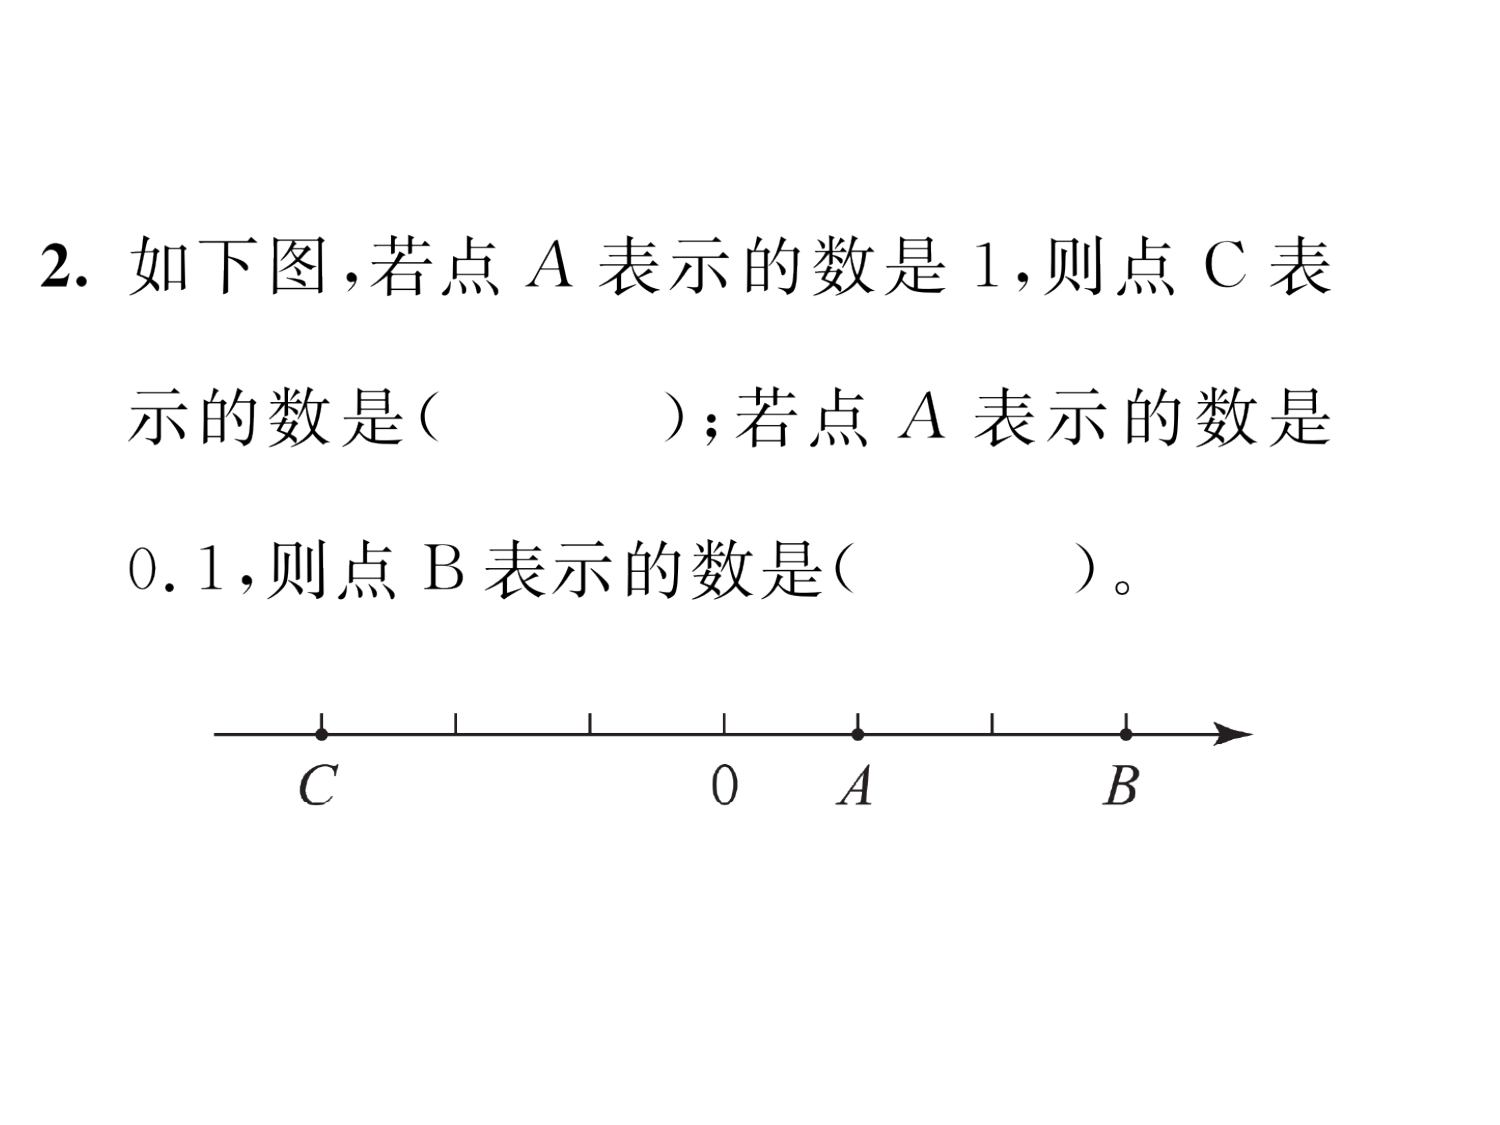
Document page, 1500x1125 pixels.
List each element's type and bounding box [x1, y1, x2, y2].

picture [35, 177, 1453, 878]
